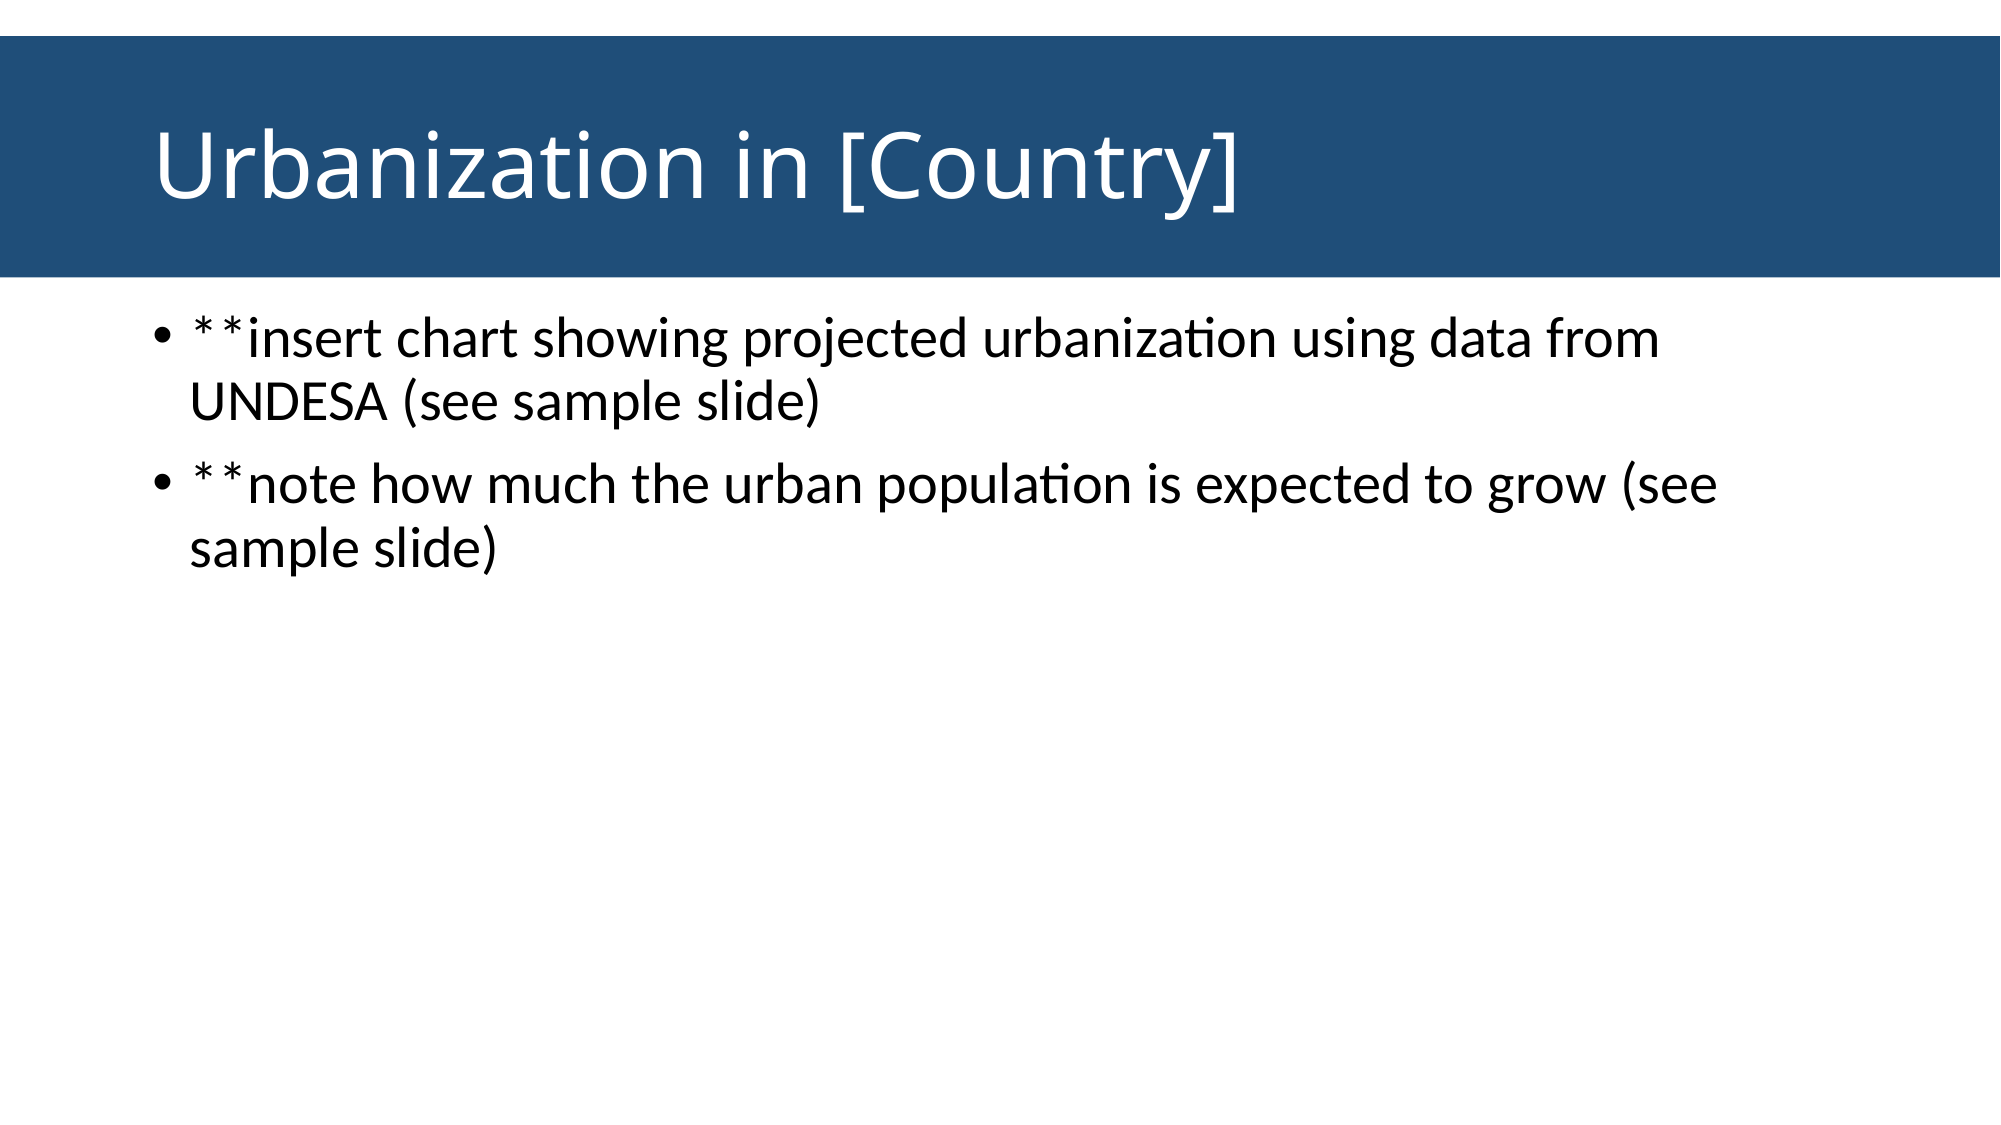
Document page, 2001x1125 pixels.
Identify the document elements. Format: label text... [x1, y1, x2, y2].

text_box [0, 35, 2000, 278]
title Urbanization in [Country] [137, 59, 1863, 278]
list **insert chart showing projected urbanization using data from UNDESA (see sample slide) **note how much the urban population is expected to grow (see sample slide) [137, 299, 1863, 1014]
